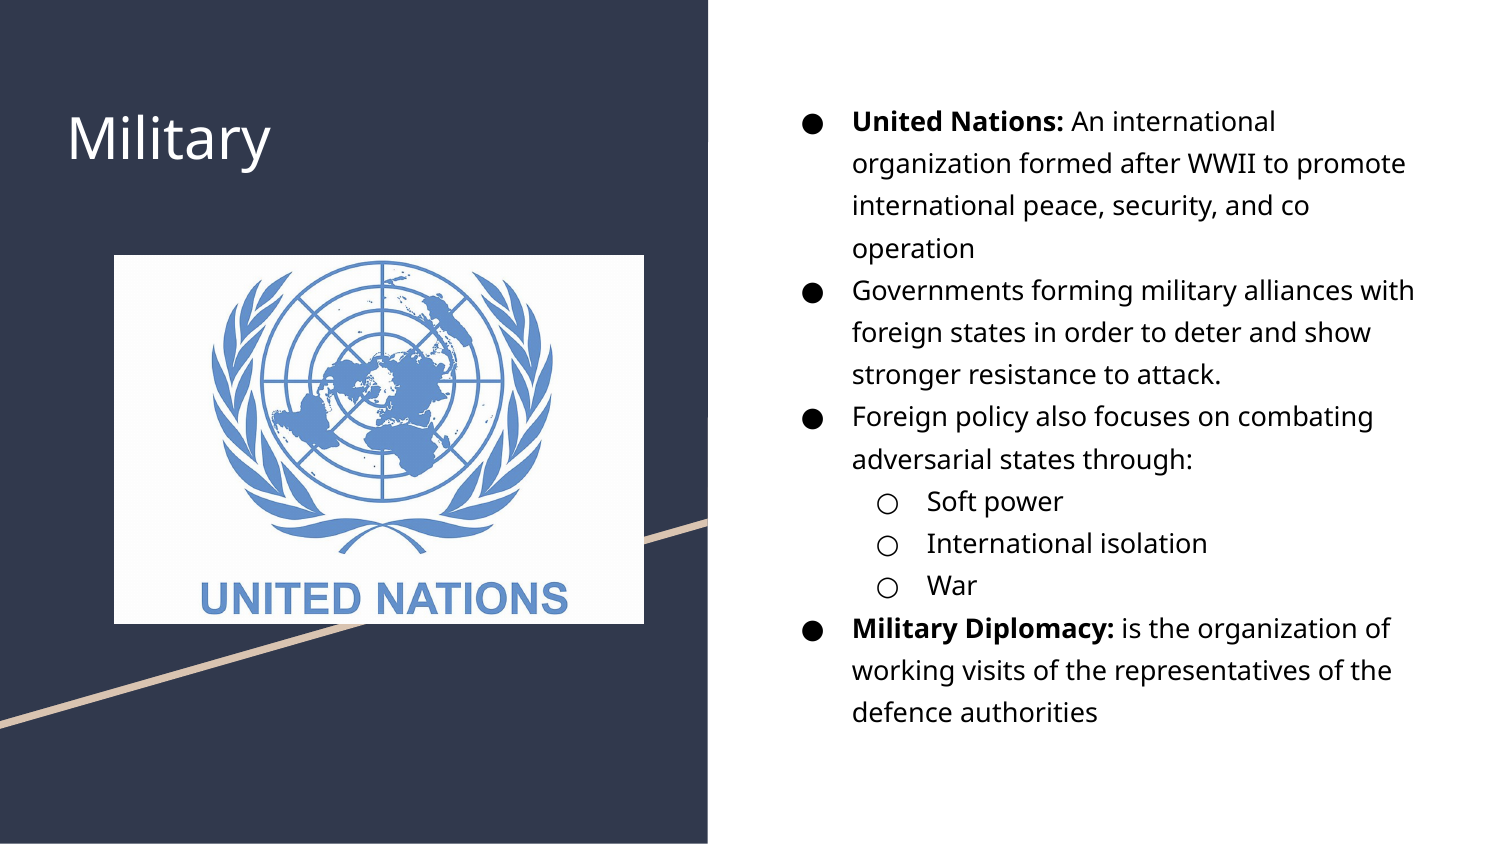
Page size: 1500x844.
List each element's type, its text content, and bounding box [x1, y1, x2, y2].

title Military [51, 82, 660, 494]
picture [114, 254, 644, 624]
list United Nations: An international organization formed after WWII to promote international peace, security, and co operation Governments forming military alliances with foreign states in order to deter and show stronger resistance to attack. Foreign policy also focuses on combating adversarial states through: Soft power International isolation War Military Diplomacy: is the organization of working visits of the representatives of the defence authorities [761, 82, 1446, 755]
